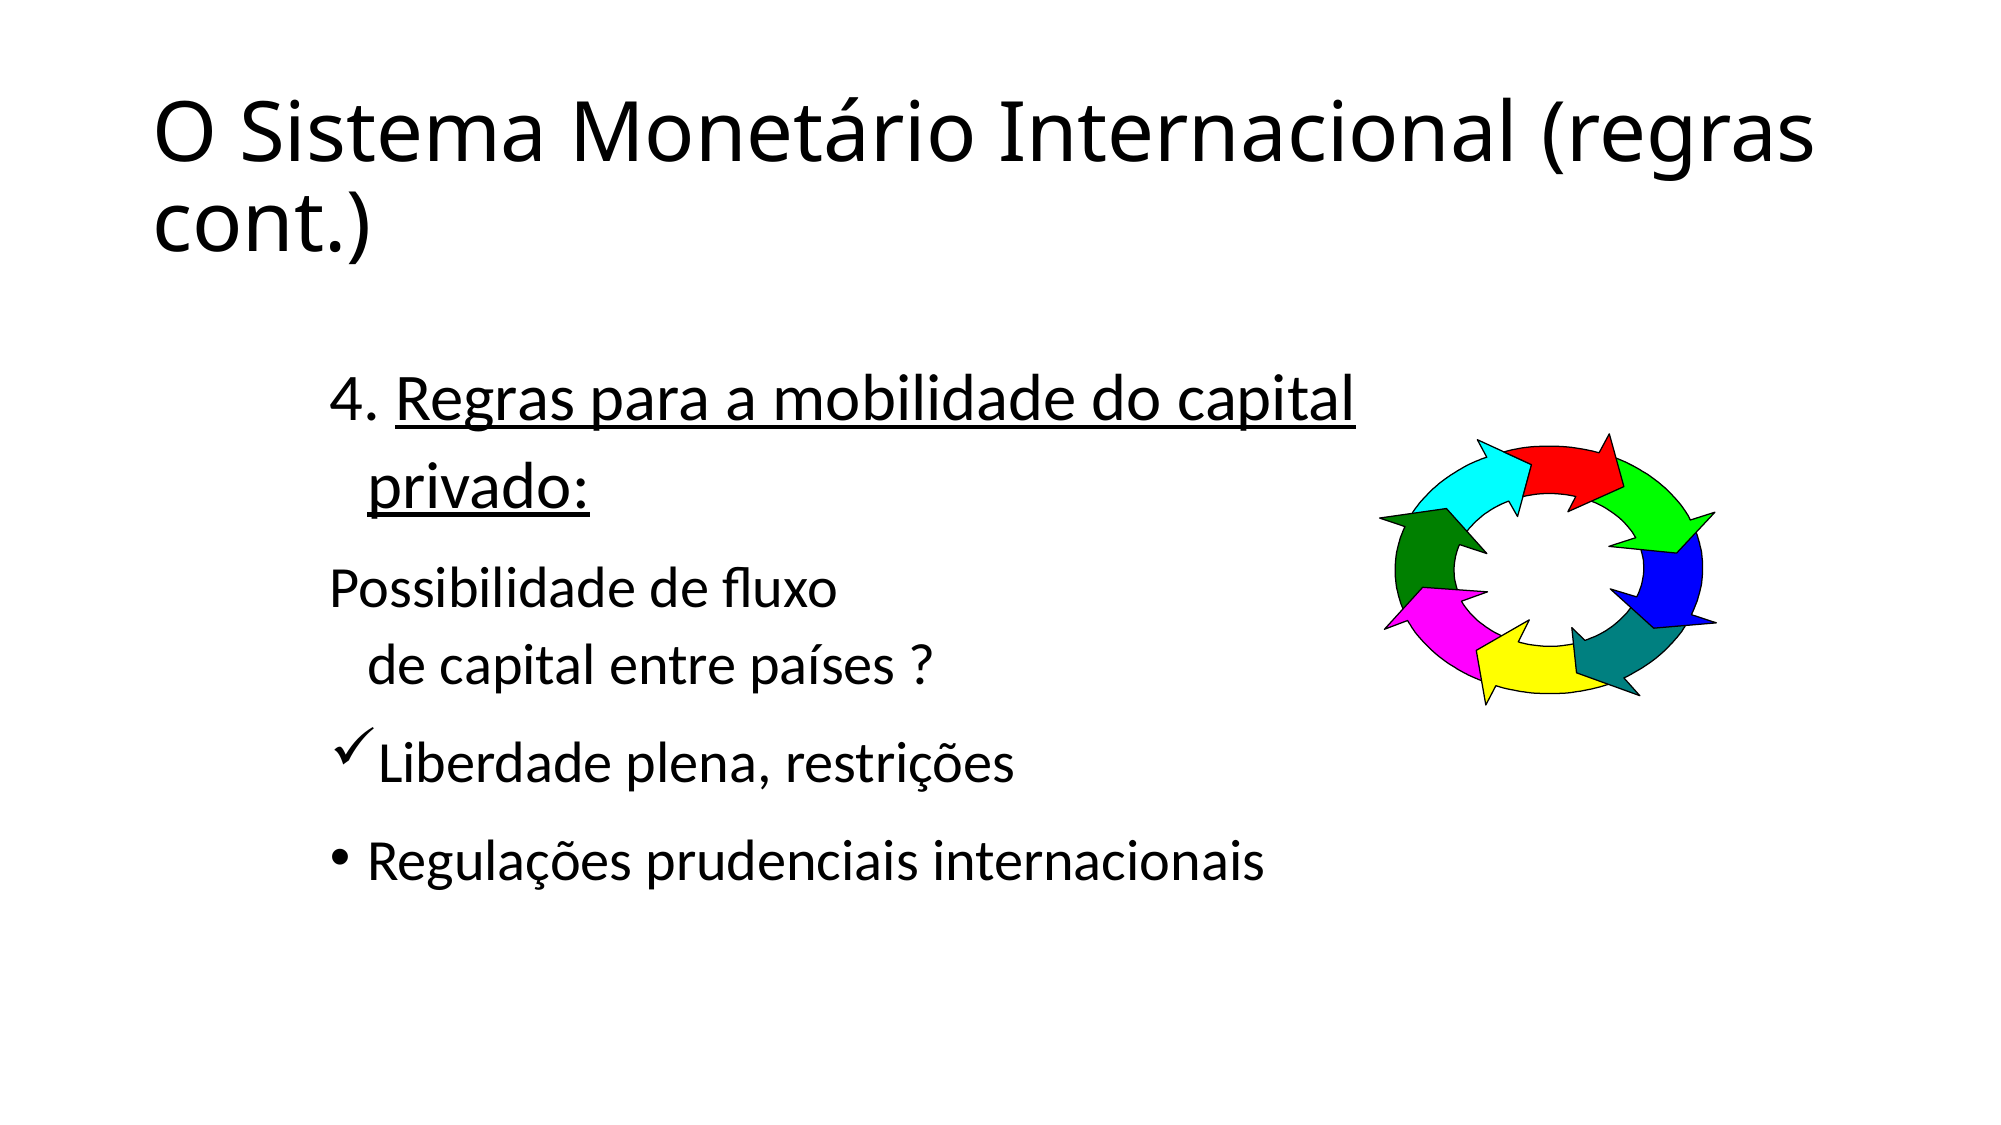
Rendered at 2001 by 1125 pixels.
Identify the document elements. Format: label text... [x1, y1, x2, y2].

list 4. Regras para a mobilidade do capital privado: Possibilidade de fluxo de capital entre países ? Liberdade plena, restrições Regulações prudenciais internacionais [314, 338, 1473, 1037]
title O Sistema Monetário Internacional (regras cont.) [137, 59, 1863, 278]
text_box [1377, 432, 1720, 708]
